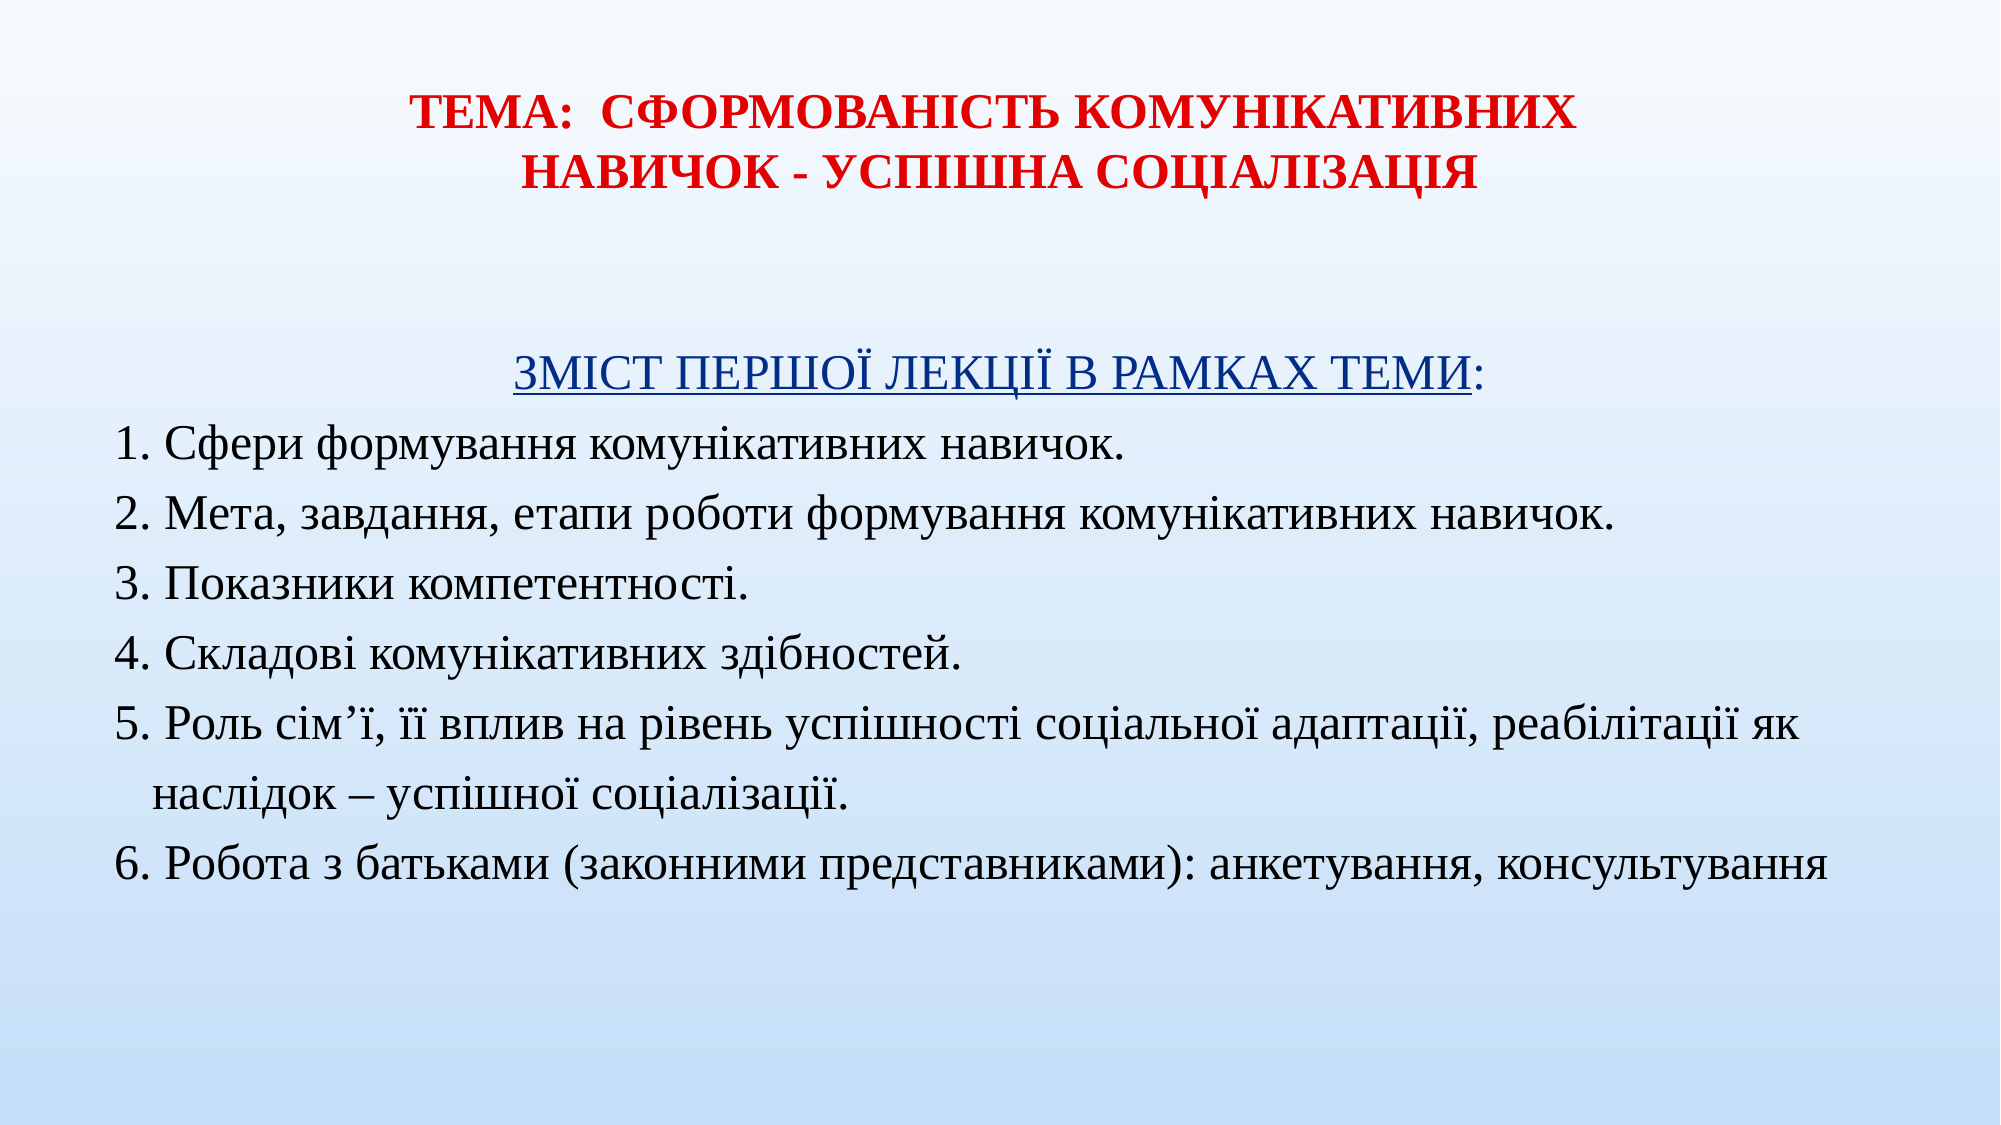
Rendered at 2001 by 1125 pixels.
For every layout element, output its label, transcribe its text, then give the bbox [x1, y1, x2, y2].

title ТЕМА: СФОРМОВАНІСТЬ КОМУНІКАТИВНИХ НАВИЧОК - УСПІШНА СОЦІАЛІЗАЦІЯ [99, 44, 1901, 233]
list ЗМІСТ ПЕРШОЇ ЛЕКЦІЇ В РАМКАХ ТЕМИ: 1. Сфери формування комунікативних навичок. 2. Мета, завдання, етапи роботи формування комунікативних навичок. 3. Показники компетентності. 4. Складові комунікативних здібностей. 5. Роль сім’ї, її вплив на рівень успішності соціальної адаптації, реабілітації як наслідок – успішної соціалізації. 6. Робота з батьками (законними представниками): анкетування, консультування [99, 262, 1901, 1006]
